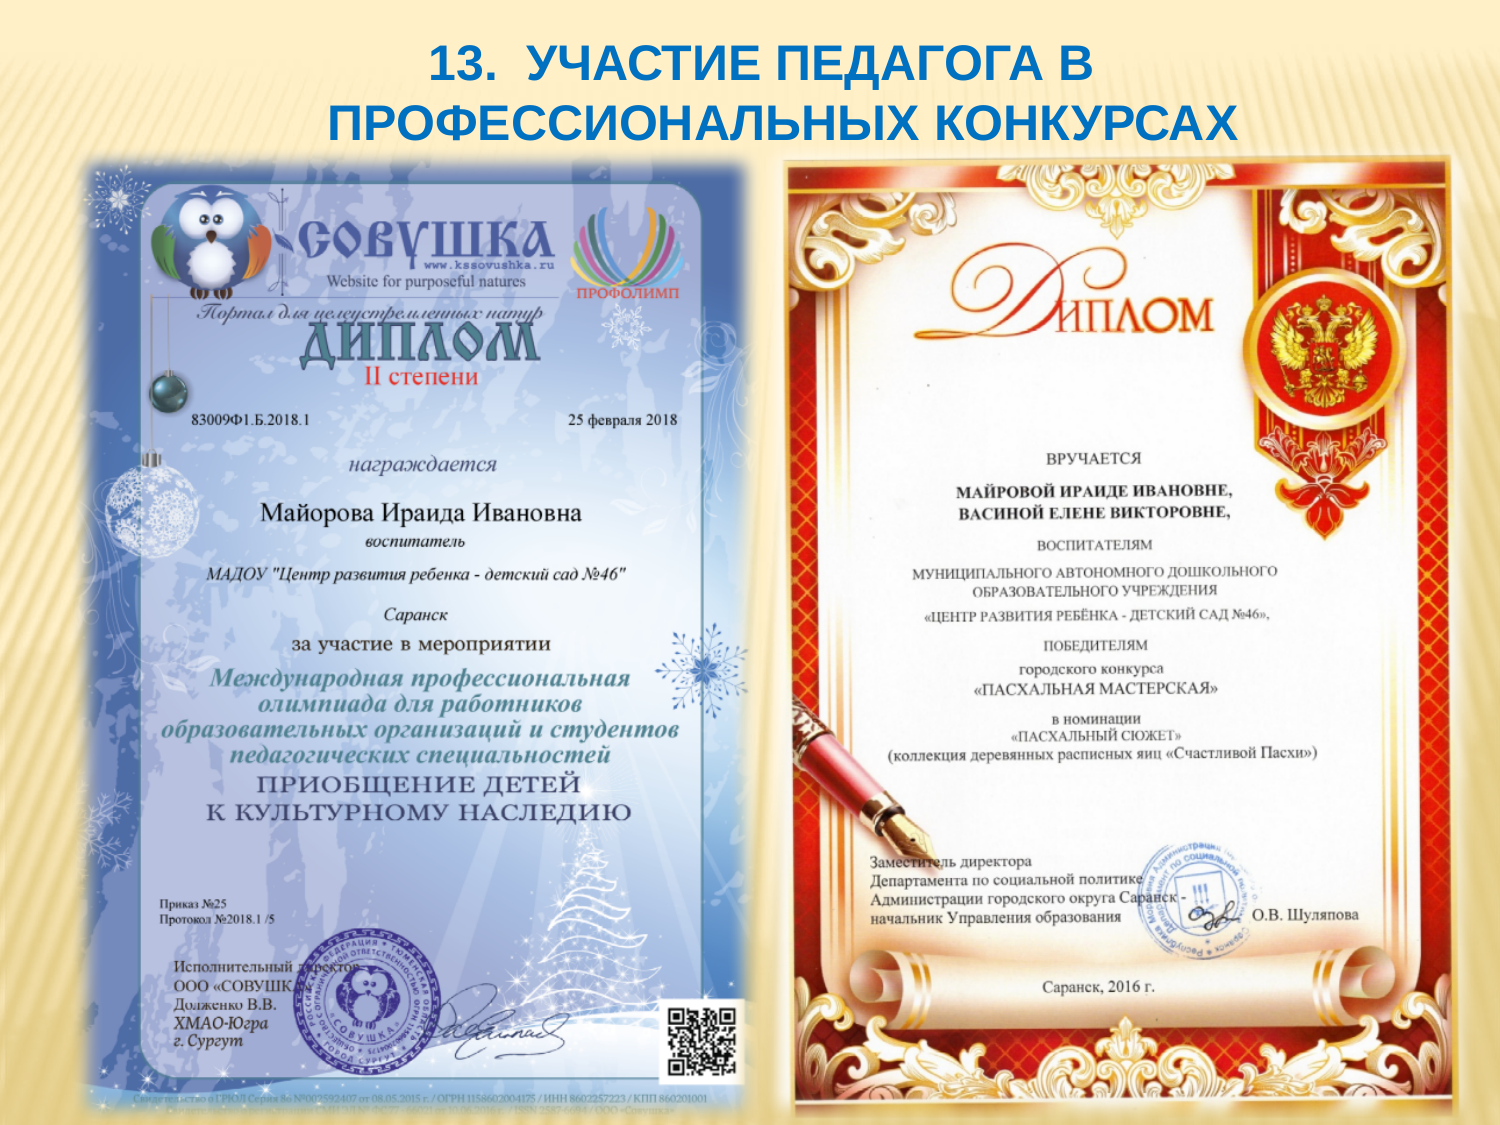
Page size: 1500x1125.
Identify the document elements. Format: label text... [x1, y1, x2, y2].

text_box 13. Участие педагога в профессиональных конкурсах [128, 23, 1395, 145]
picture [69, 141, 1477, 1125]
